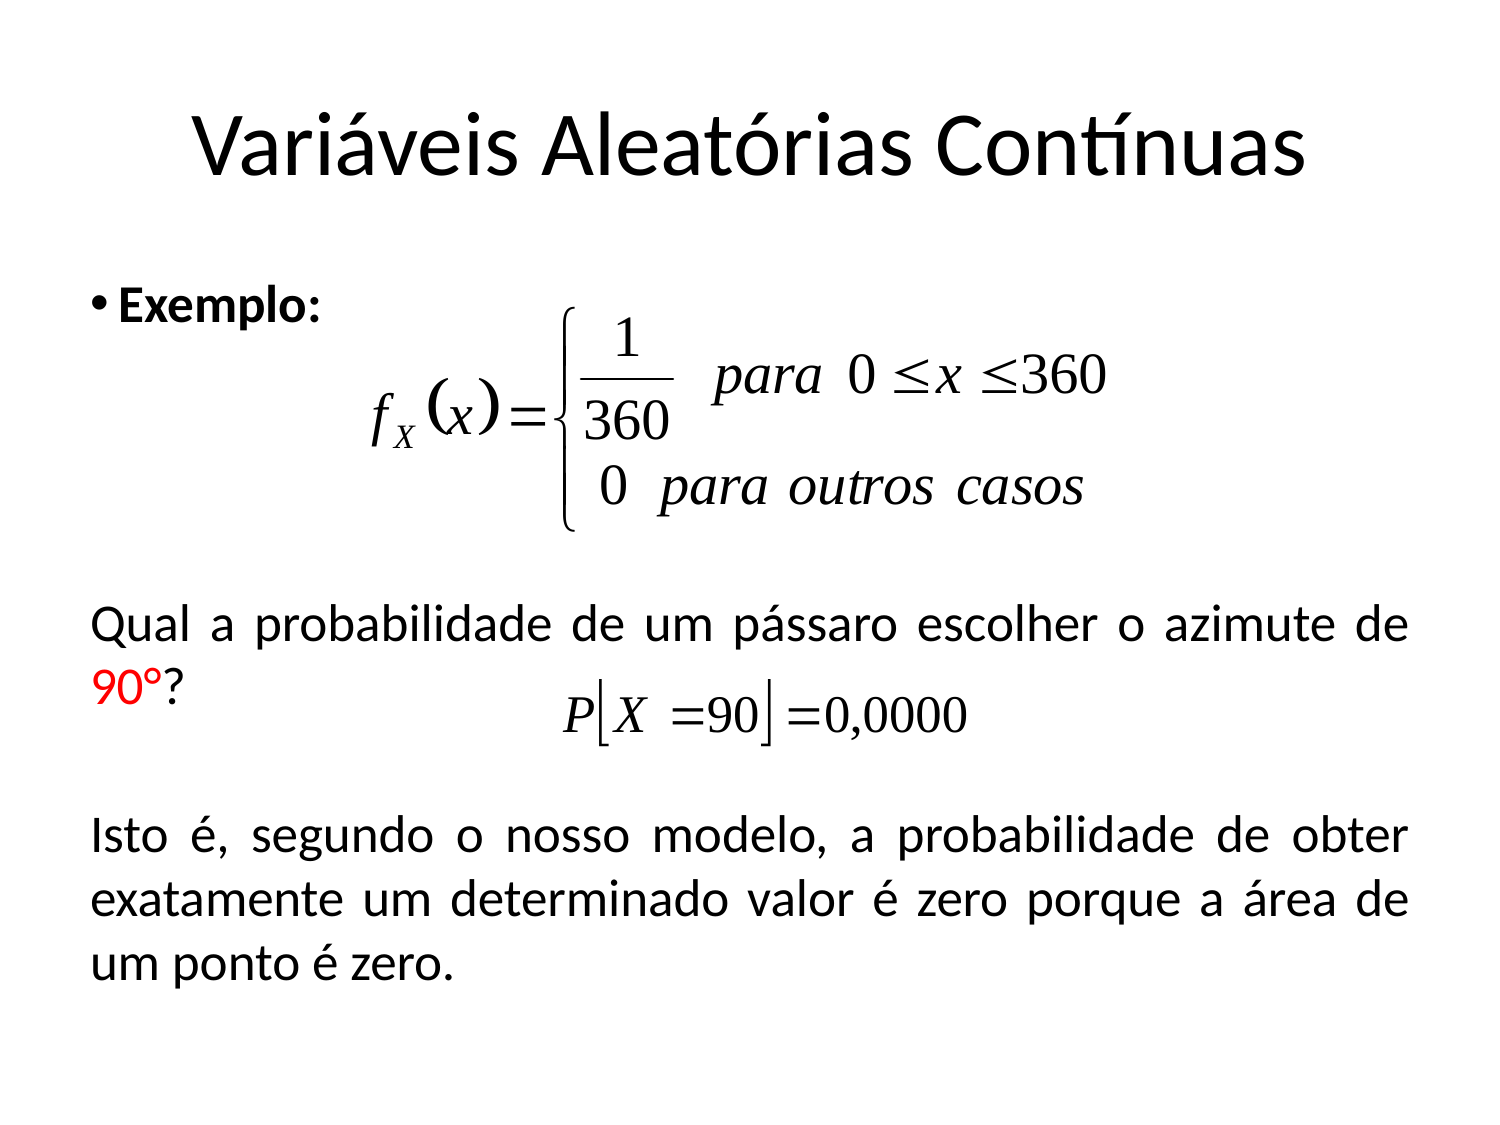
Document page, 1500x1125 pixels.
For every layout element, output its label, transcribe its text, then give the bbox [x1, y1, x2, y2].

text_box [553, 679, 976, 755]
list Exemplo: Qual a probabilidade de um pássaro escolher o azimute de 90°? Isto é, segundo o nosso modelo, a probabilidade de obter exatamente um determinado valor é zero porque a área de um ponto é zero. [75, 262, 1425, 1005]
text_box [351, 292, 1117, 547]
title Variáveis Aleatórias Contínuas [75, 45, 1425, 233]
